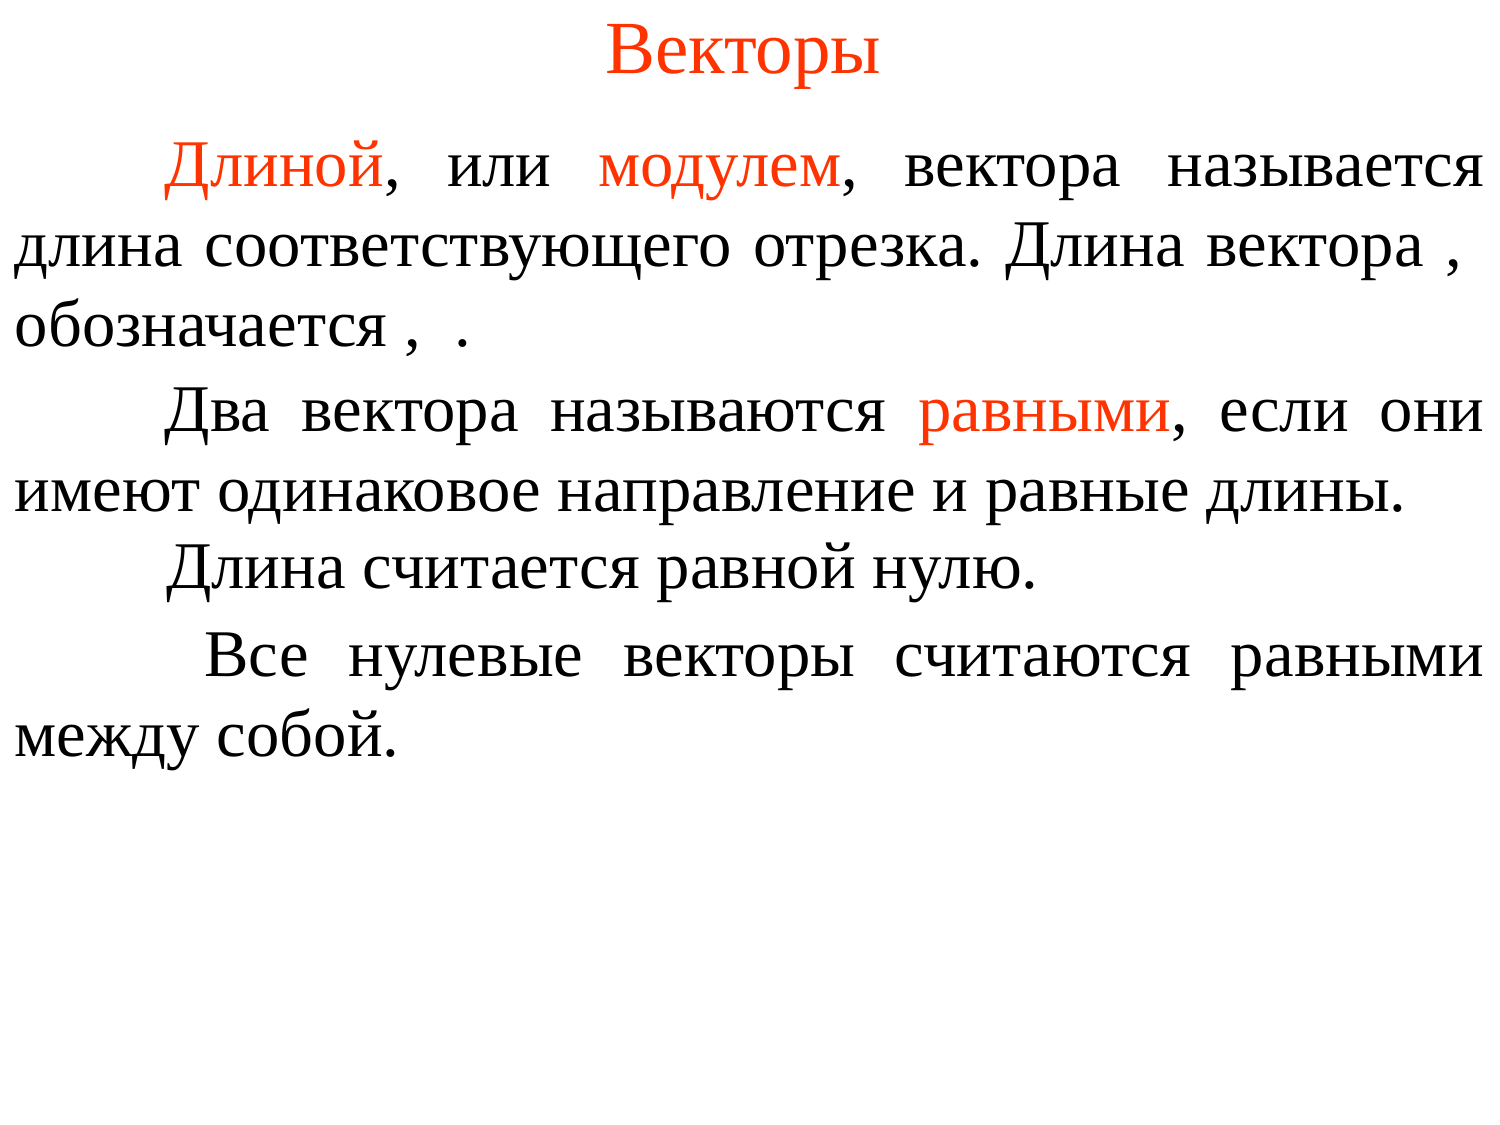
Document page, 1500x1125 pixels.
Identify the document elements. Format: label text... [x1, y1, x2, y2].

text_box Все нулевые векторы считаются равными между собой. [0, 602, 1500, 777]
text_box Два вектора называются равными, если они имеют одинаковое направление и равные длины. [0, 357, 1500, 532]
text_box Длина считается равной нулю. [1, 514, 1500, 602]
title Векторы [75, 0, 1413, 88]
